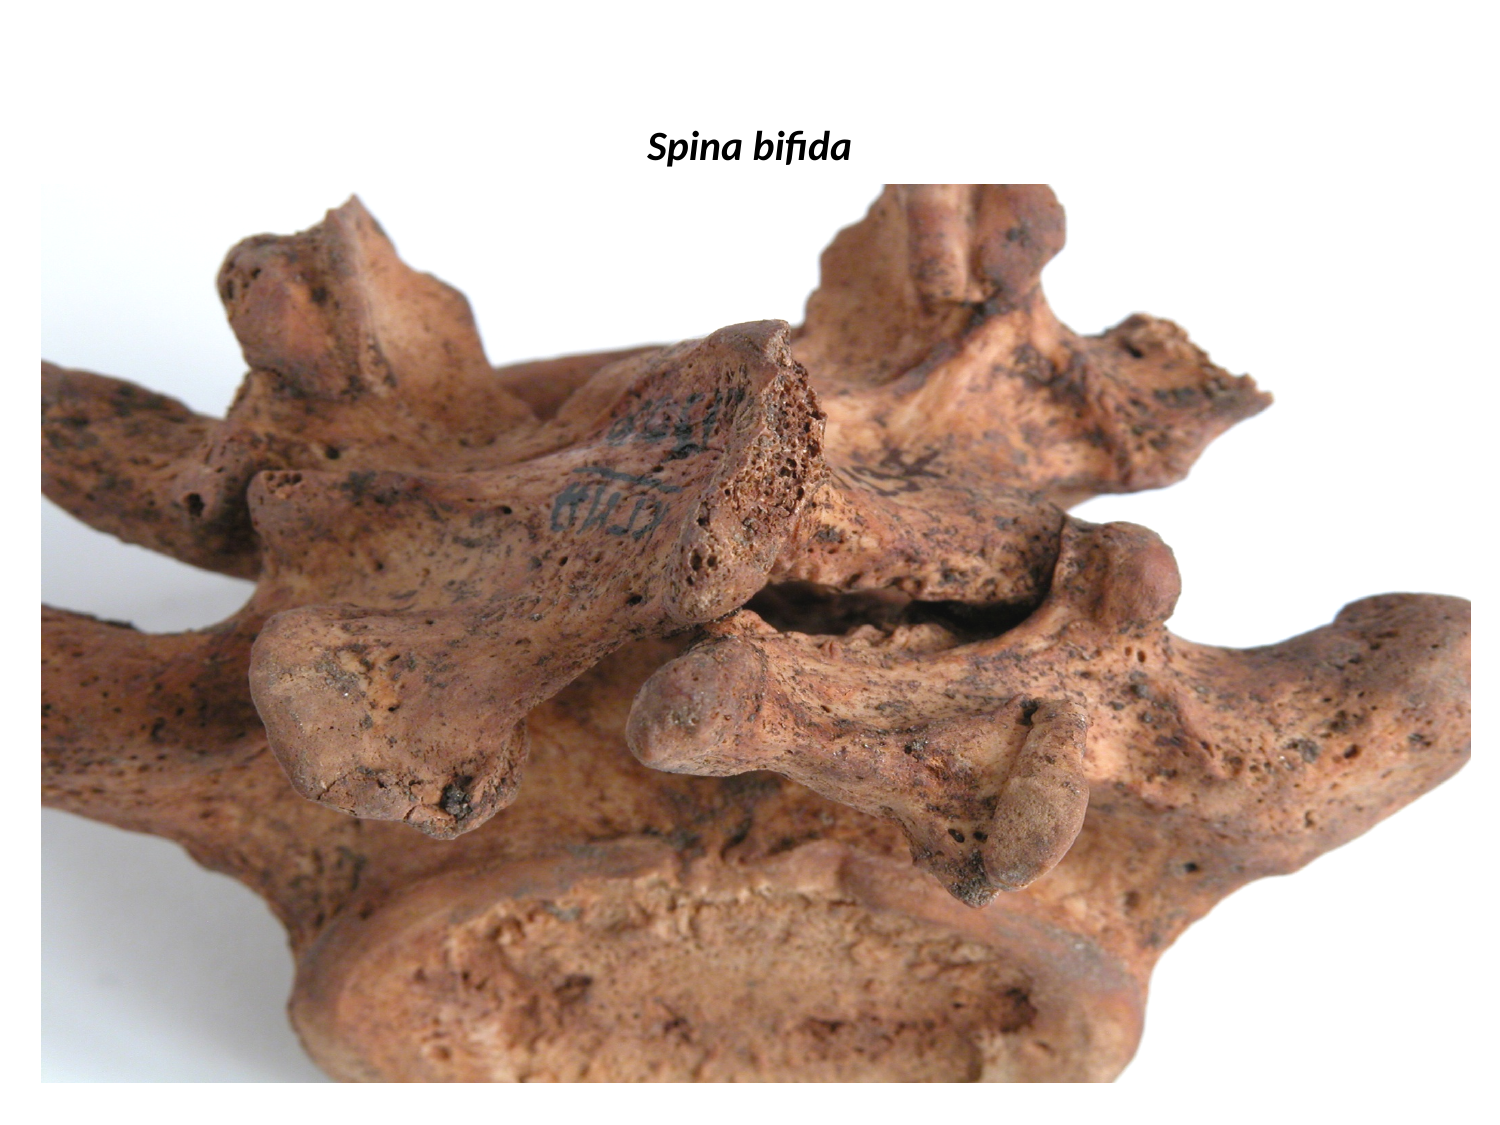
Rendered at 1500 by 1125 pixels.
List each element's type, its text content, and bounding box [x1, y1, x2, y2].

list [40, 184, 1471, 1083]
title Spina bifida [112, 50, 1388, 182]
